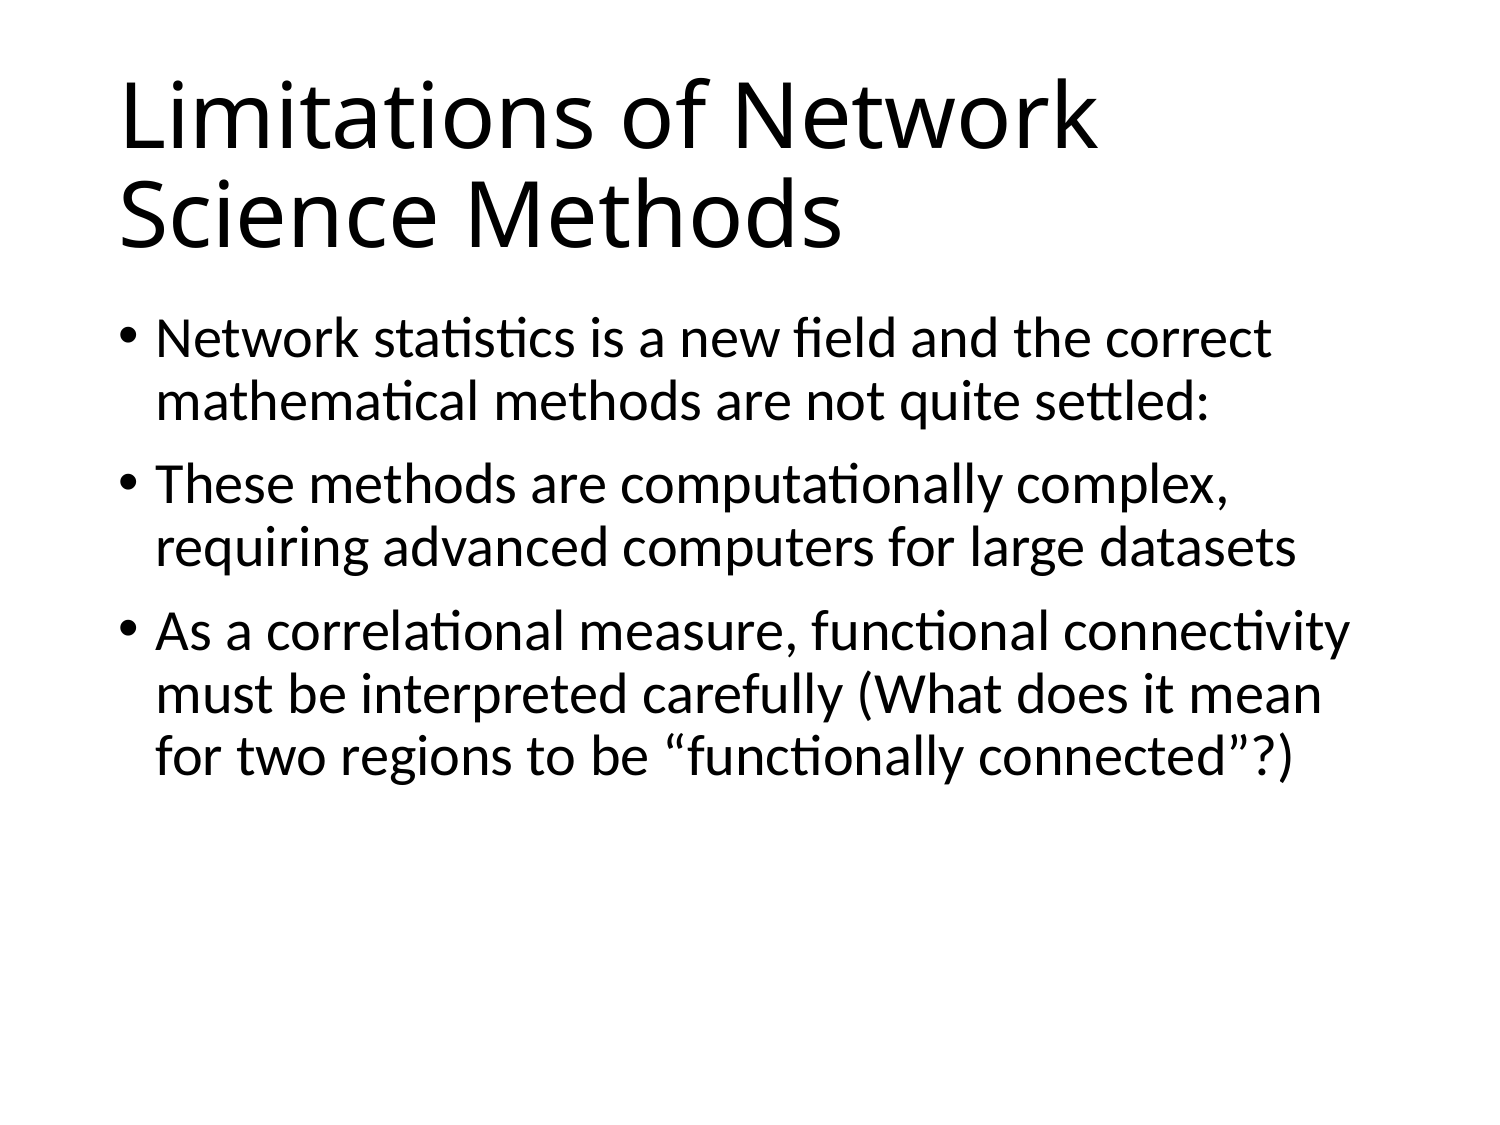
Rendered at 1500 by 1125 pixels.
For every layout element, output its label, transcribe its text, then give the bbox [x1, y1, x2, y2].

title Limitations of Network Science Methods [103, 59, 1397, 278]
list Network statistics is a new field and the correct mathematical methods are not quite settled: These methods are computationally complex, requiring advanced computers for large datasets As a correlational measure, functional connectivity must be interpreted carefully (What does it mean for two regions to be “functionally connected”?) [103, 299, 1397, 1014]
